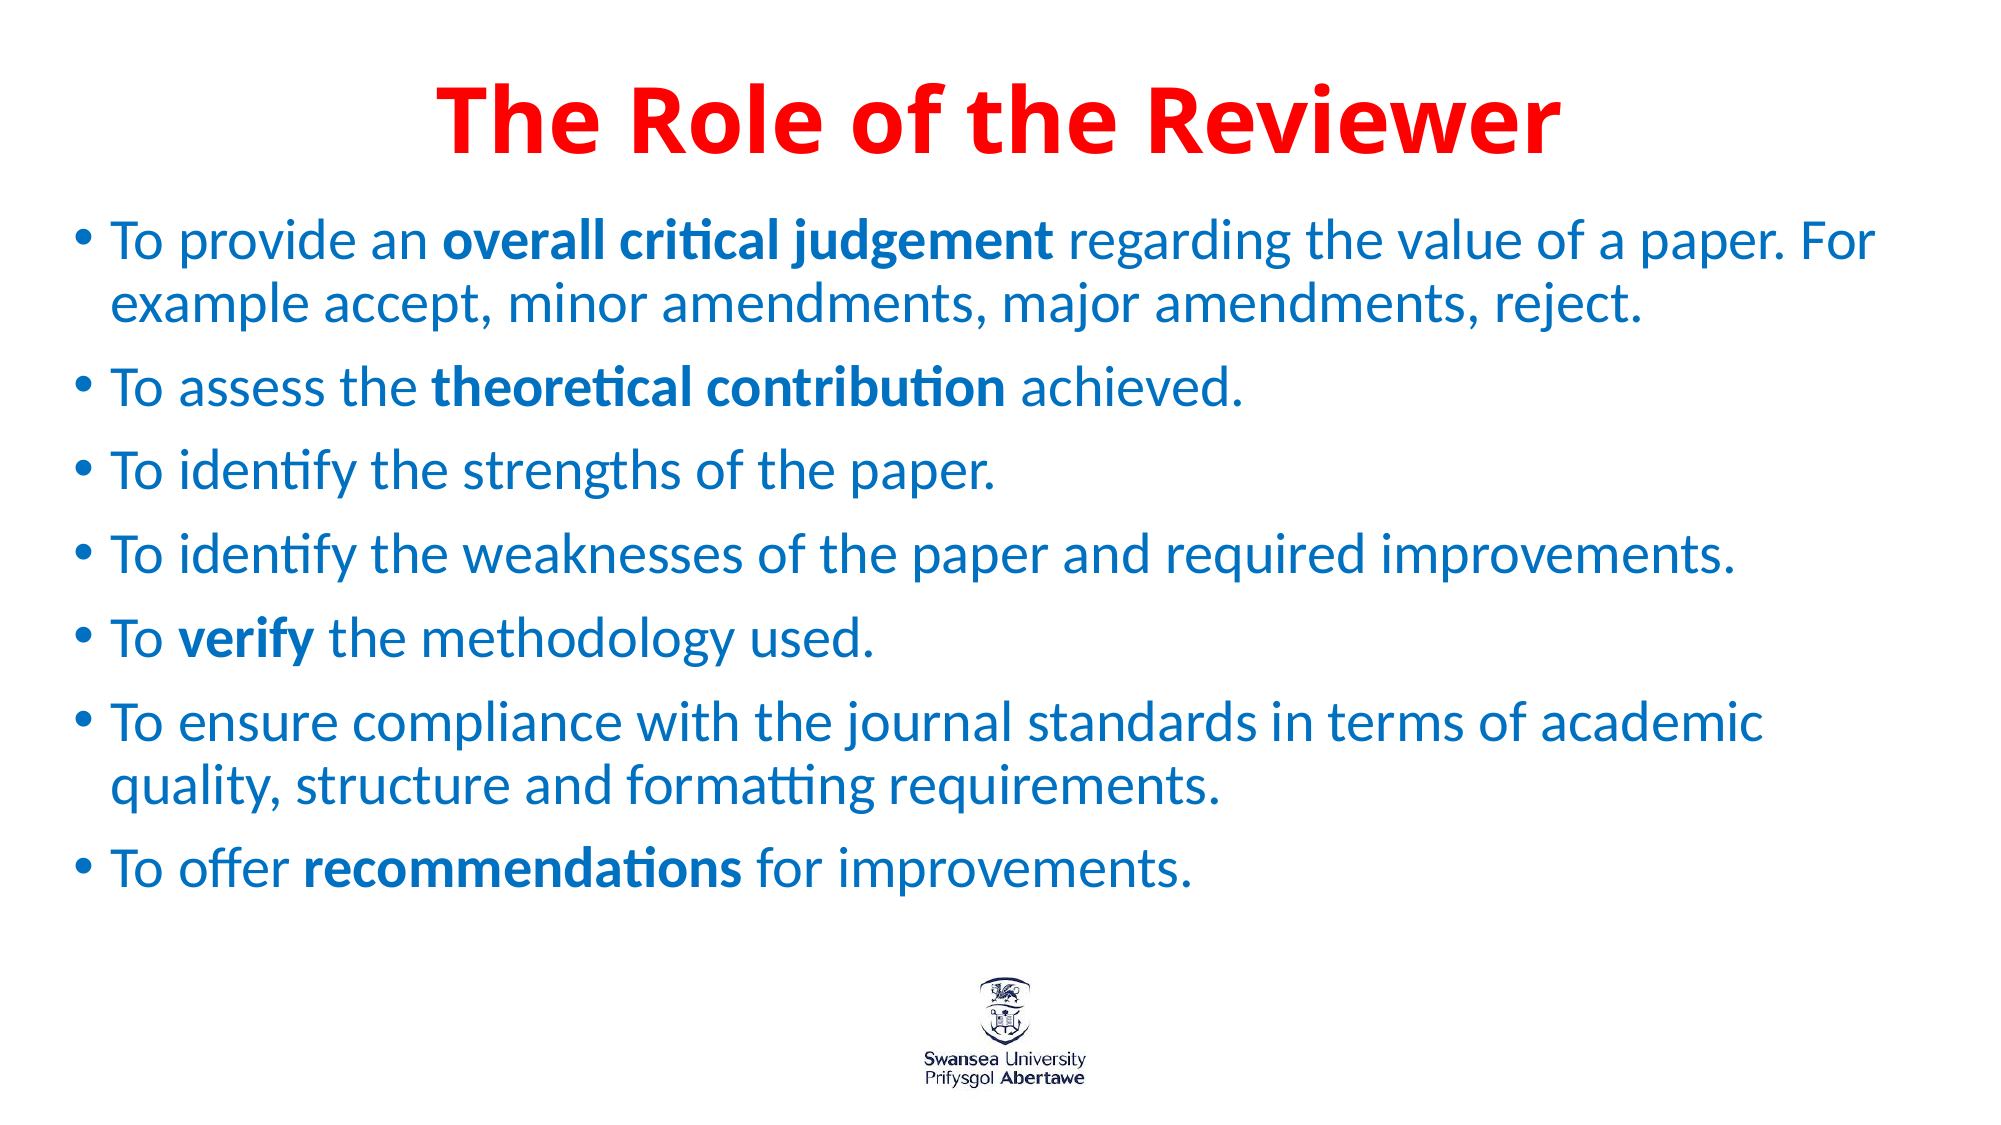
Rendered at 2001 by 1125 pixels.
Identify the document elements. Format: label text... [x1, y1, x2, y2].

picture [910, 936, 1100, 1125]
title The Role of the Reviewer [137, 15, 1863, 201]
list To provide an overall critical judgement regarding the value of a paper. For example accept, minor amendments, major amendments, reject. To assess the theoretical contribution achieved. To identify the strengths of the paper. To identify the weaknesses of the paper and required improvements. To verify the methodology used. To ensure compliance with the journal standards in terms of academic quality, structure and formatting requirements. To offer recommendations for improvements. [58, 201, 1910, 960]
